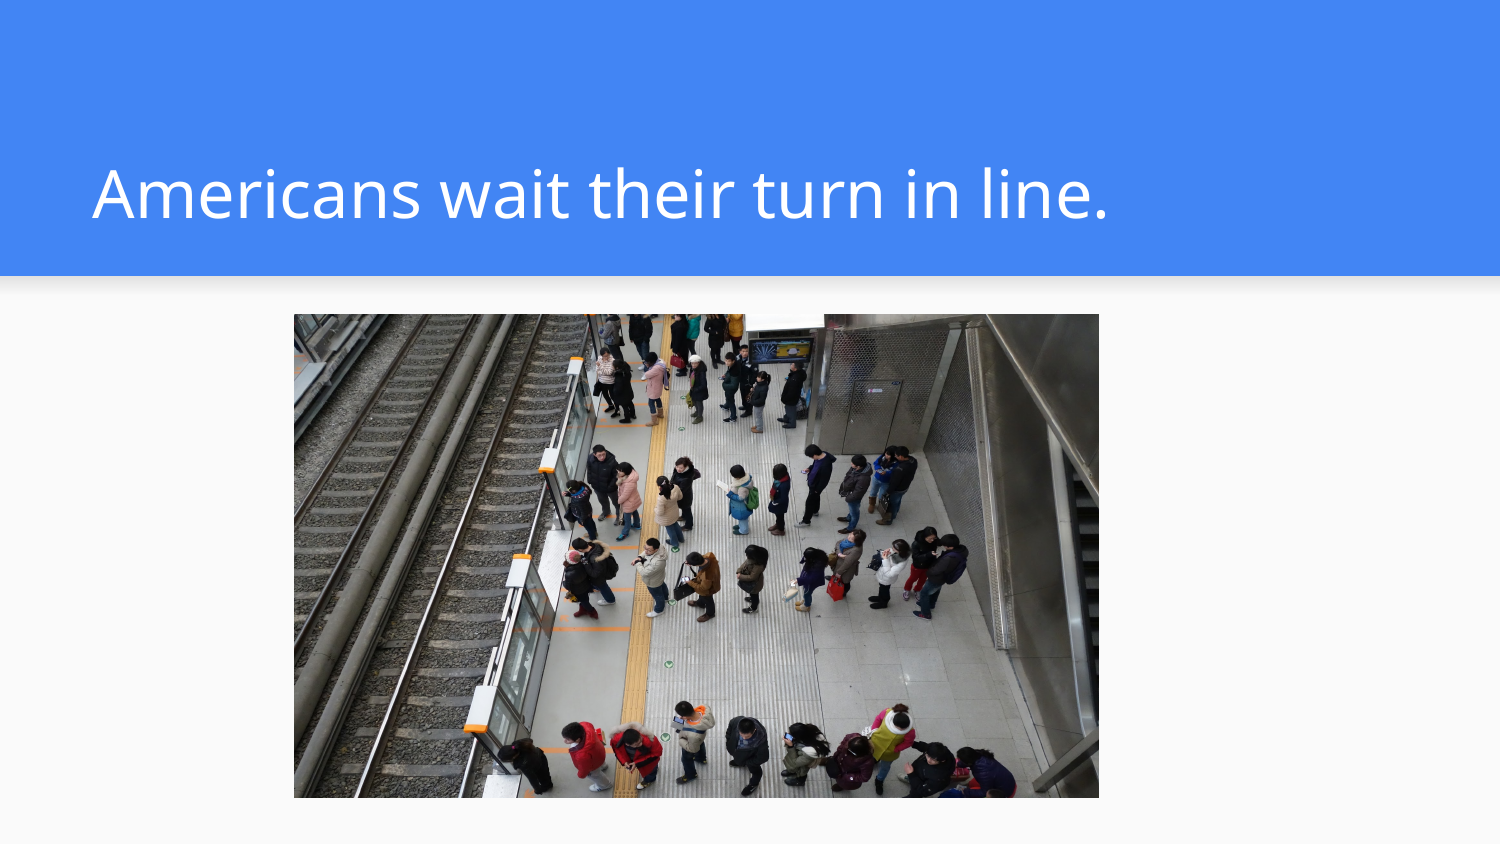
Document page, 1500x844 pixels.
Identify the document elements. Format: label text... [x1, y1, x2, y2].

title Americans wait their turn in line. [77, 121, 1427, 248]
picture [294, 314, 1099, 798]
